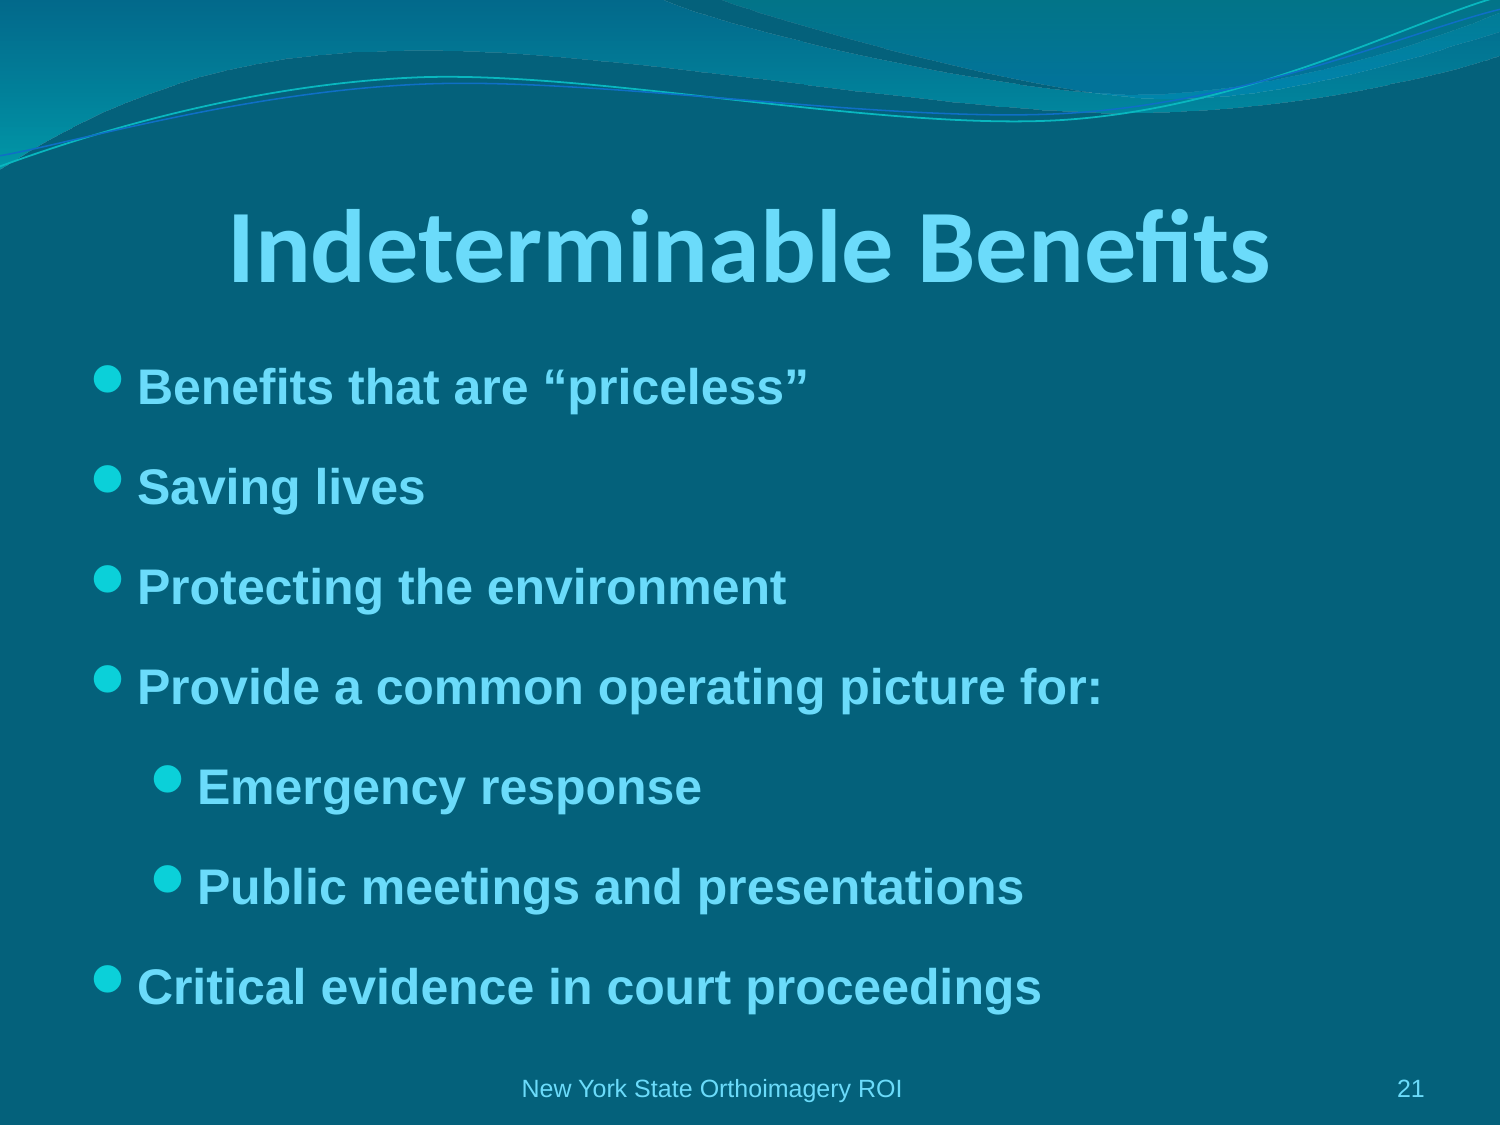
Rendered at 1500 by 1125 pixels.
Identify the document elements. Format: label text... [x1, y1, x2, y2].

footer New York State Orthoimagery ROI [437, 1042, 988, 1103]
title Indeterminable Benefits [75, 115, 1425, 303]
list Benefits that are “priceless” Saving lives Protecting the environment Provide a common operating picture for: Emergency response Public meetings and presentations Critical evidence in court proceedings [75, 317, 1425, 1038]
slide_number 21 [1299, 1042, 1425, 1103]
